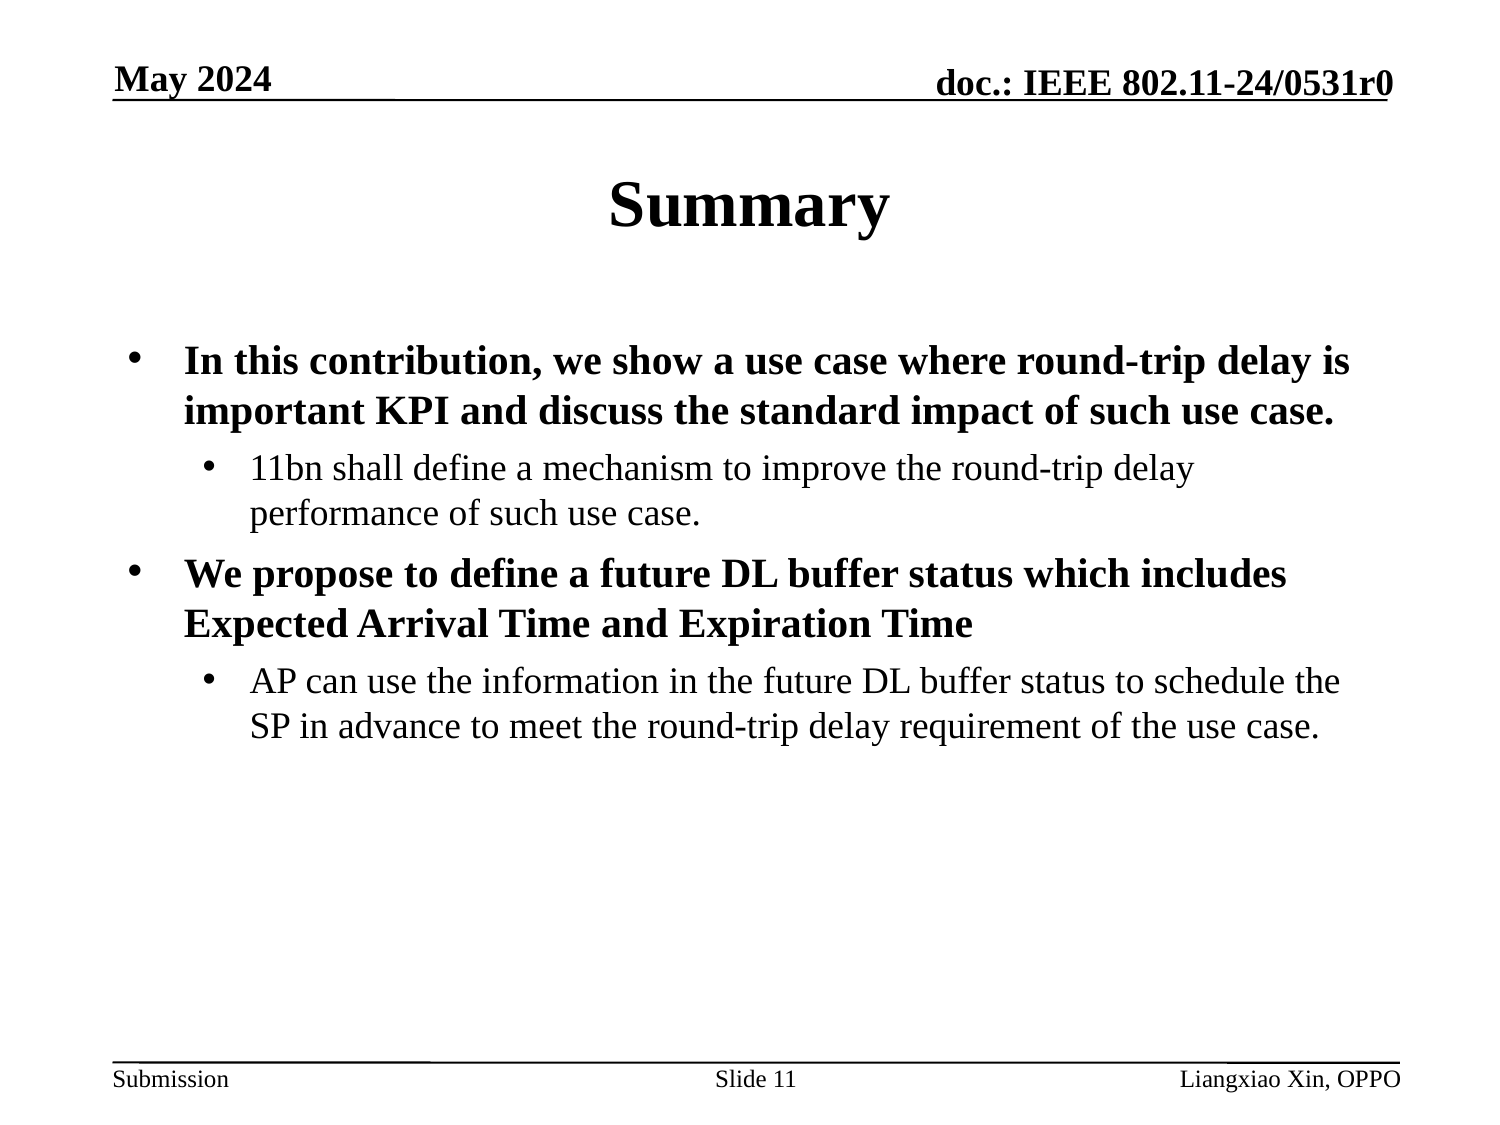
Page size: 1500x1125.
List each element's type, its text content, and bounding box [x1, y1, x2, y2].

slide_number Slide 11 [712, 1061, 800, 1123]
list In this contribution, we show a use case where round-trip delay is important KPI and discuss the standard impact of such use case. 11bn shall define a mechanism to improve the round-trip delay performance of such use case. We propose to define a future DL buffer status which includes Expected Arrival Time and Expiration Time AP can use the information in the future DL buffer status to schedule the SP in advance to meet the round-trip delay requirement of the use case. [112, 324, 1388, 1000]
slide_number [114, 54, 423, 100]
title Summary [112, 112, 1388, 288]
footer Liangxiao Xin, OPPO [878, 1061, 1402, 1093]
